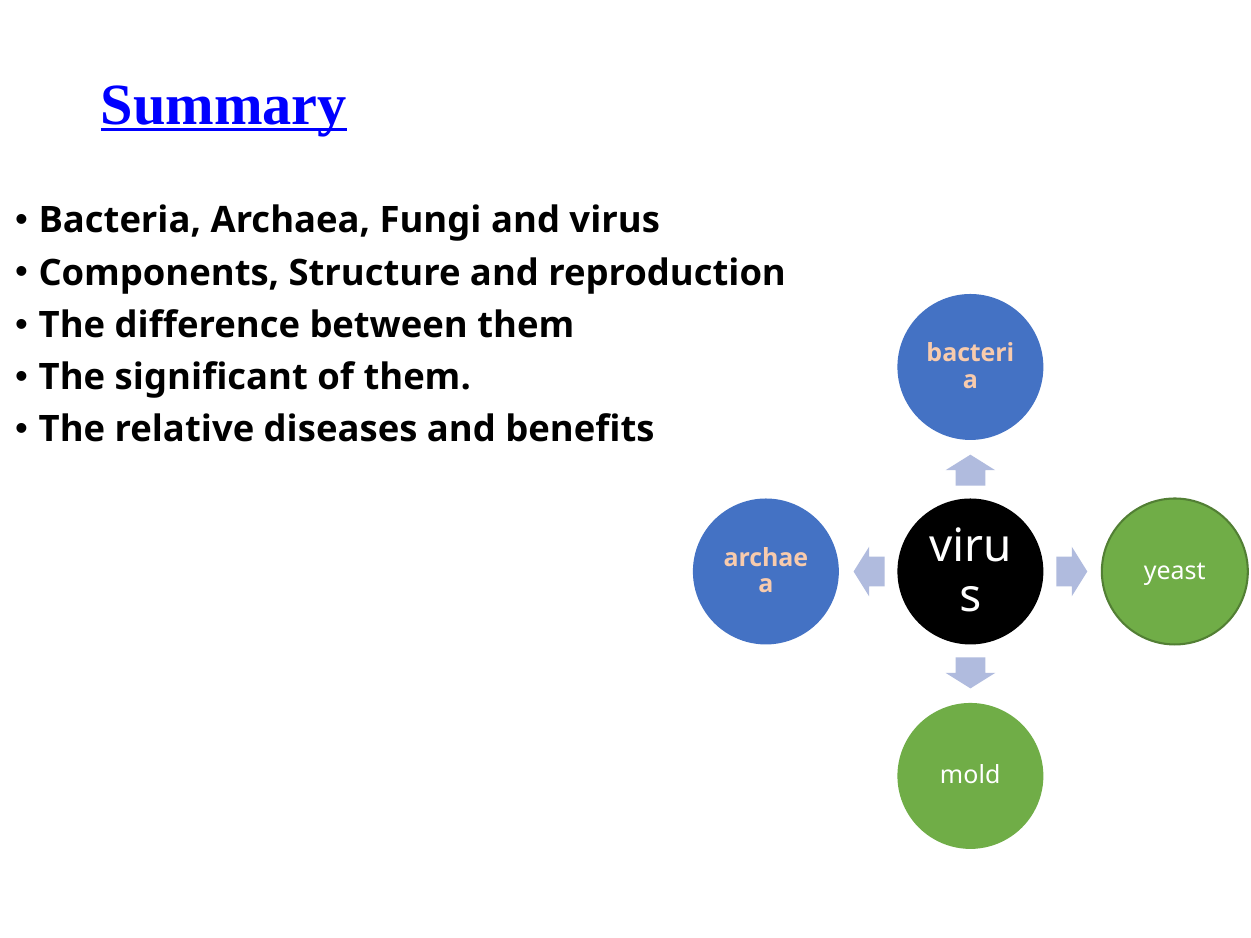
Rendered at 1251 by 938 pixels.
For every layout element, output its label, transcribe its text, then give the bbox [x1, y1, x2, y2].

title Summary [85, 49, 1164, 232]
list Bacteria, Archaea, Fungi and virus Components, Structure and reproduction The difference between them The significant of them. The relative diseases and benefits [0, 193, 875, 882]
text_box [574, 293, 1250, 850]
